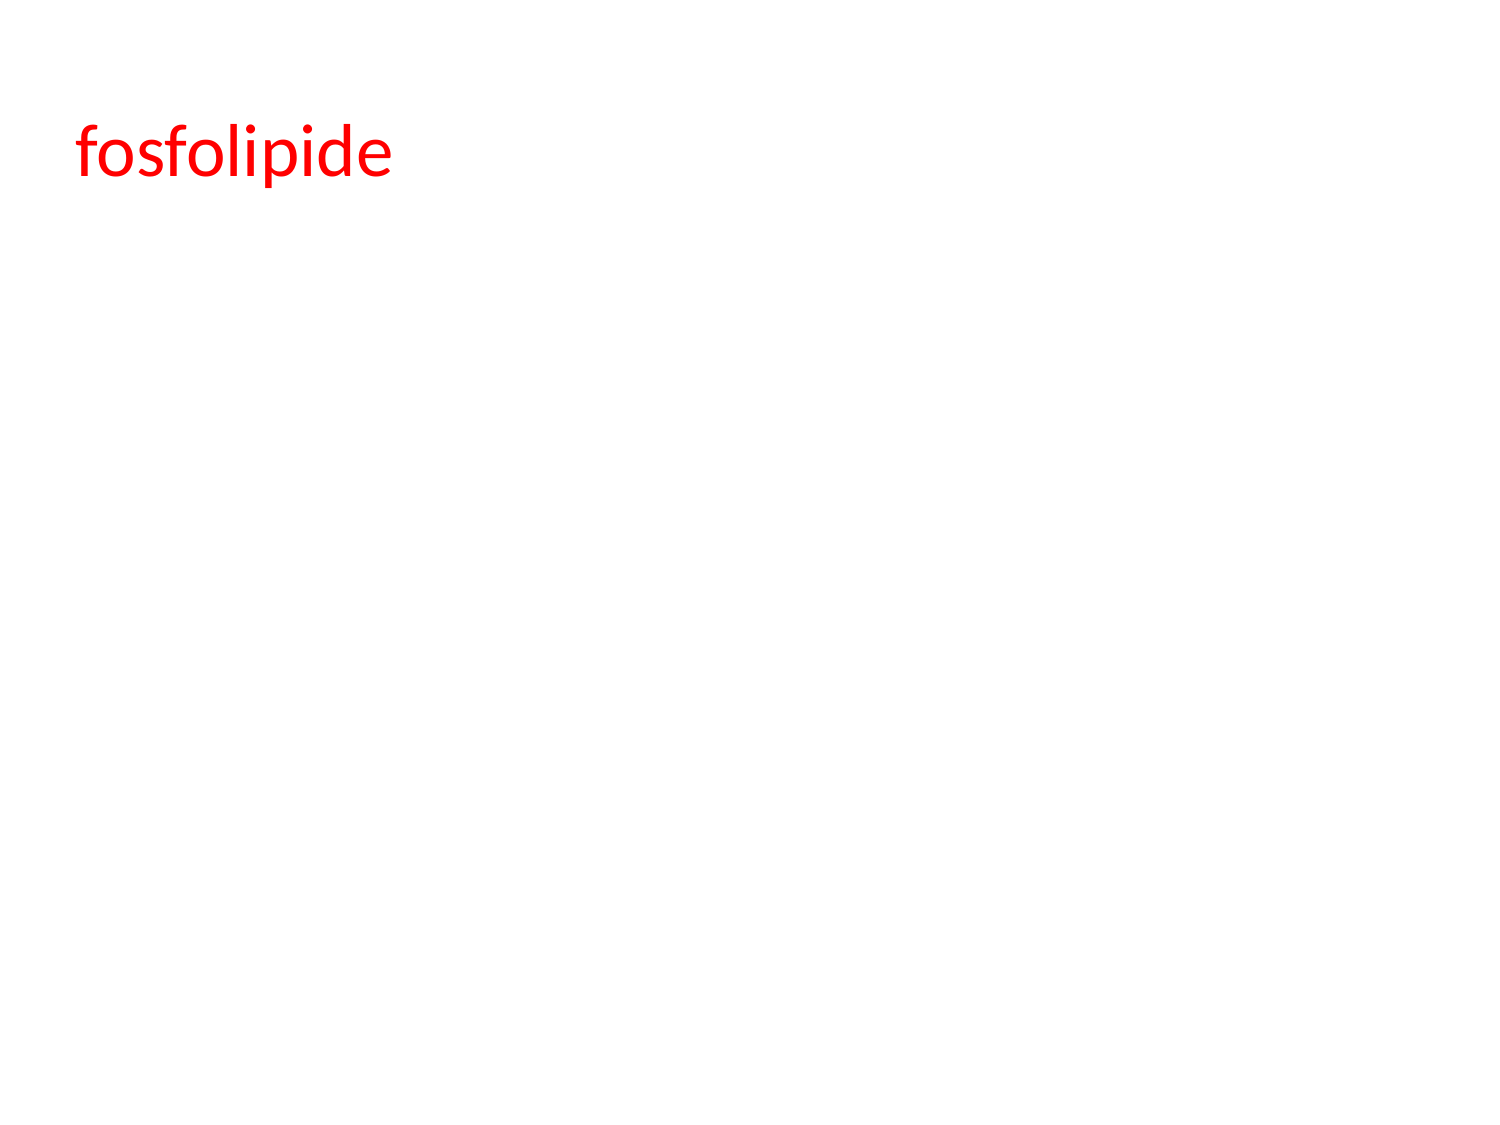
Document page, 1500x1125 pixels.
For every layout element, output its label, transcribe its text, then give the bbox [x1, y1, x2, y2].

text_box fosfolipide [60, 94, 711, 200]
